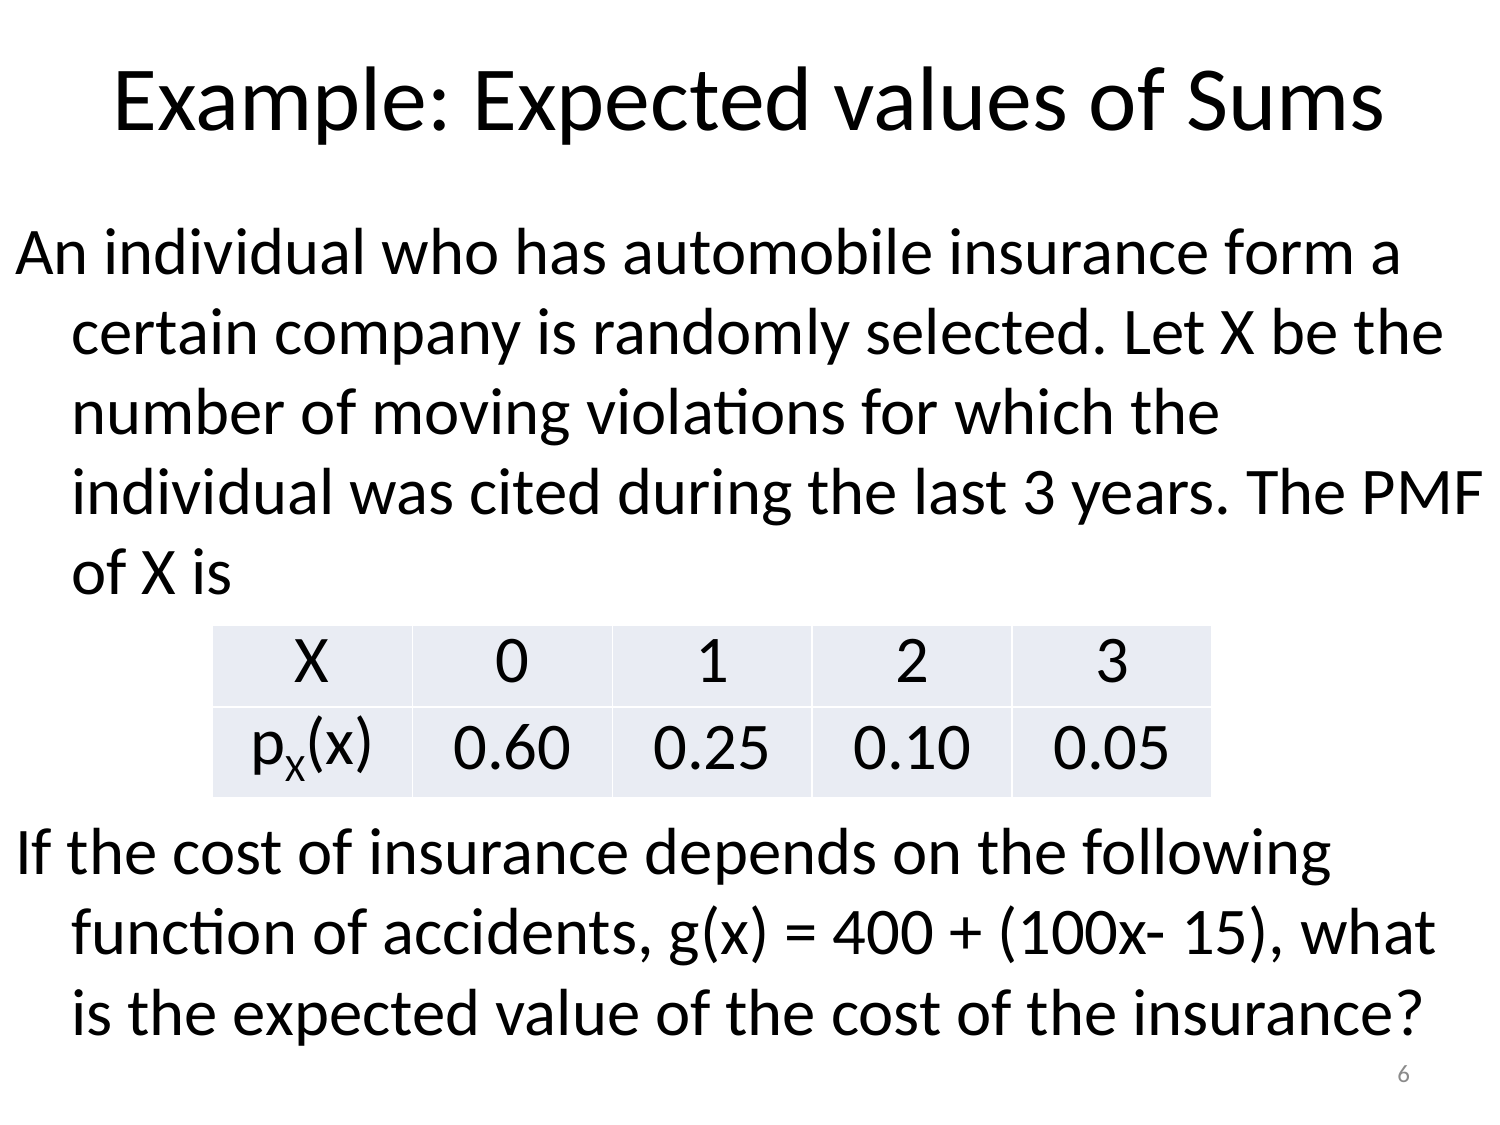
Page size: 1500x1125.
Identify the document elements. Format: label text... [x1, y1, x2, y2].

list An individual who has automobile insurance form a certain company is randomly selected. Let X be the number of moving violations for which the individual was cited during the last 3 years. The PMF of X is If the cost of insurance depends on the following function of accidents, g(x) = 400 + (100x- 15), what is the expected value of the cost of the insurance? [0, 200, 1500, 1125]
table_cell 0.60 [413, 708, 612, 797]
table_cell pX(x) [213, 708, 412, 797]
table_header 0 [413, 626, 612, 706]
table_cell 0.10 [813, 708, 1011, 797]
title Example: Expected values of Sums [75, 0, 1425, 188]
table_header 2 [813, 626, 1011, 706]
table_header X [213, 626, 412, 706]
table_cell 0.05 [1013, 708, 1211, 797]
table_header 1 [613, 626, 811, 706]
slide_number 6 [1074, 1042, 1425, 1103]
table_header 3 [1013, 626, 1211, 706]
table_cell 0.25 [613, 708, 811, 797]
